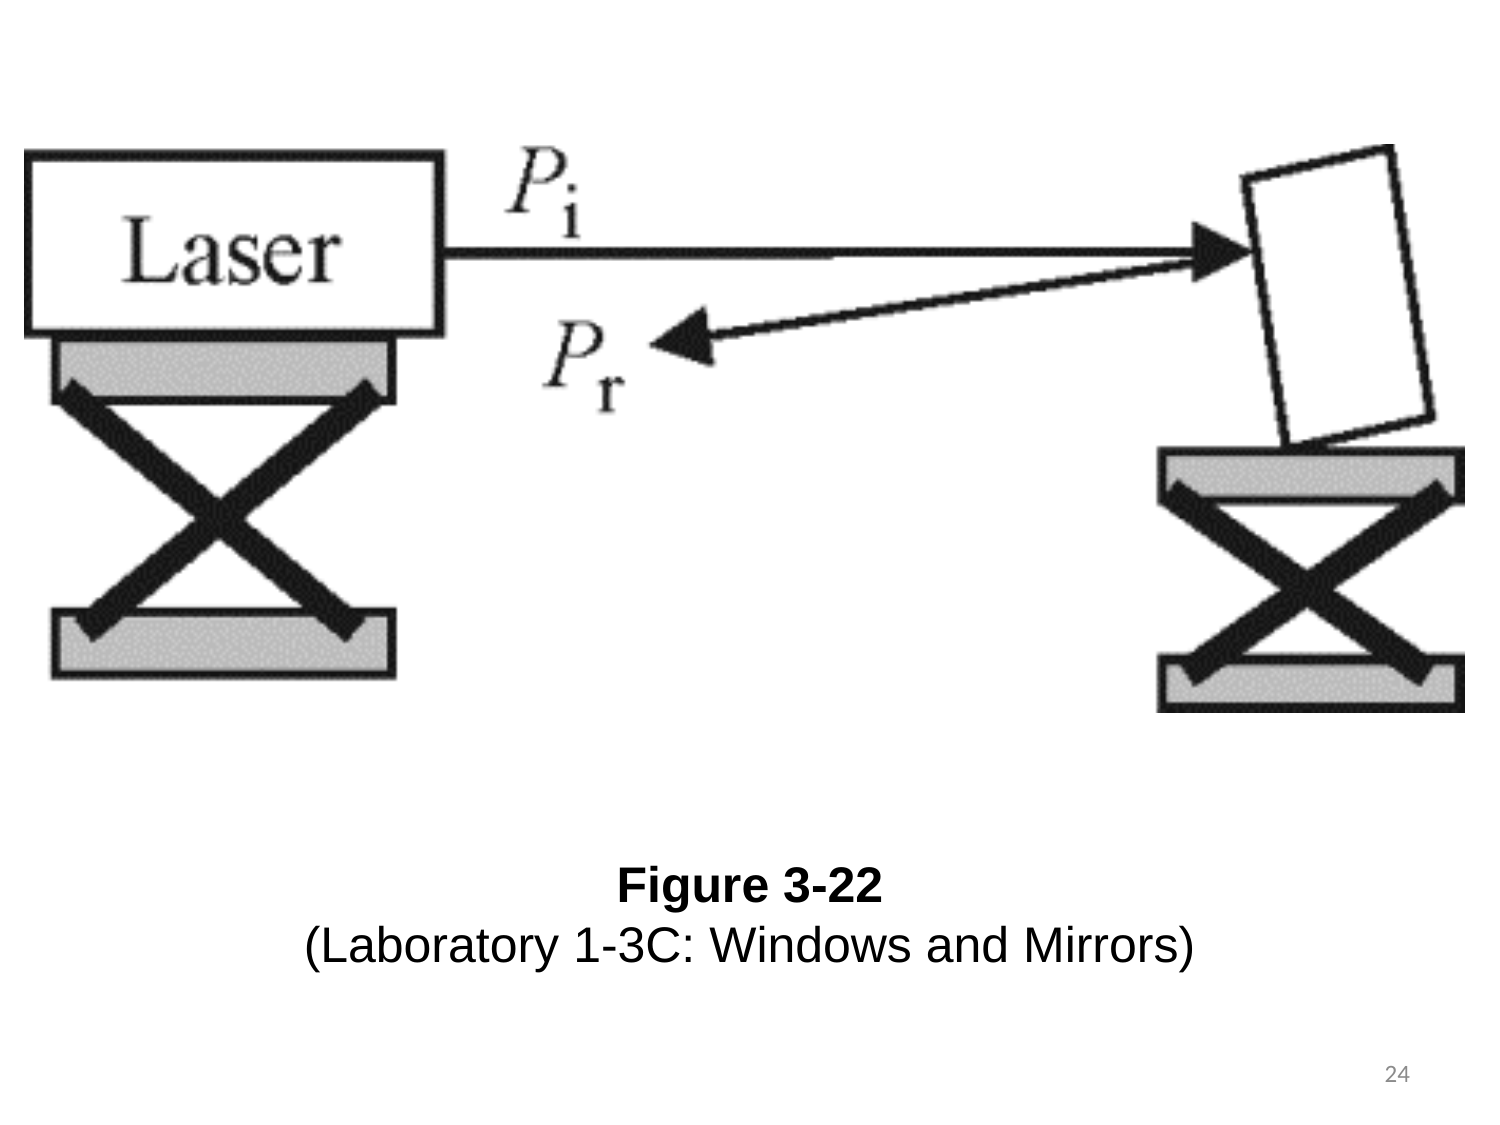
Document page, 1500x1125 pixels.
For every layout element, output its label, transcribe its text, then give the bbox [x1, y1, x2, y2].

slide_number 24 [1074, 1042, 1425, 1103]
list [24, 144, 1466, 713]
title Figure 3-22 (Laboratory 1-3C: Windows and Mirrors) [37, 774, 1463, 1050]
